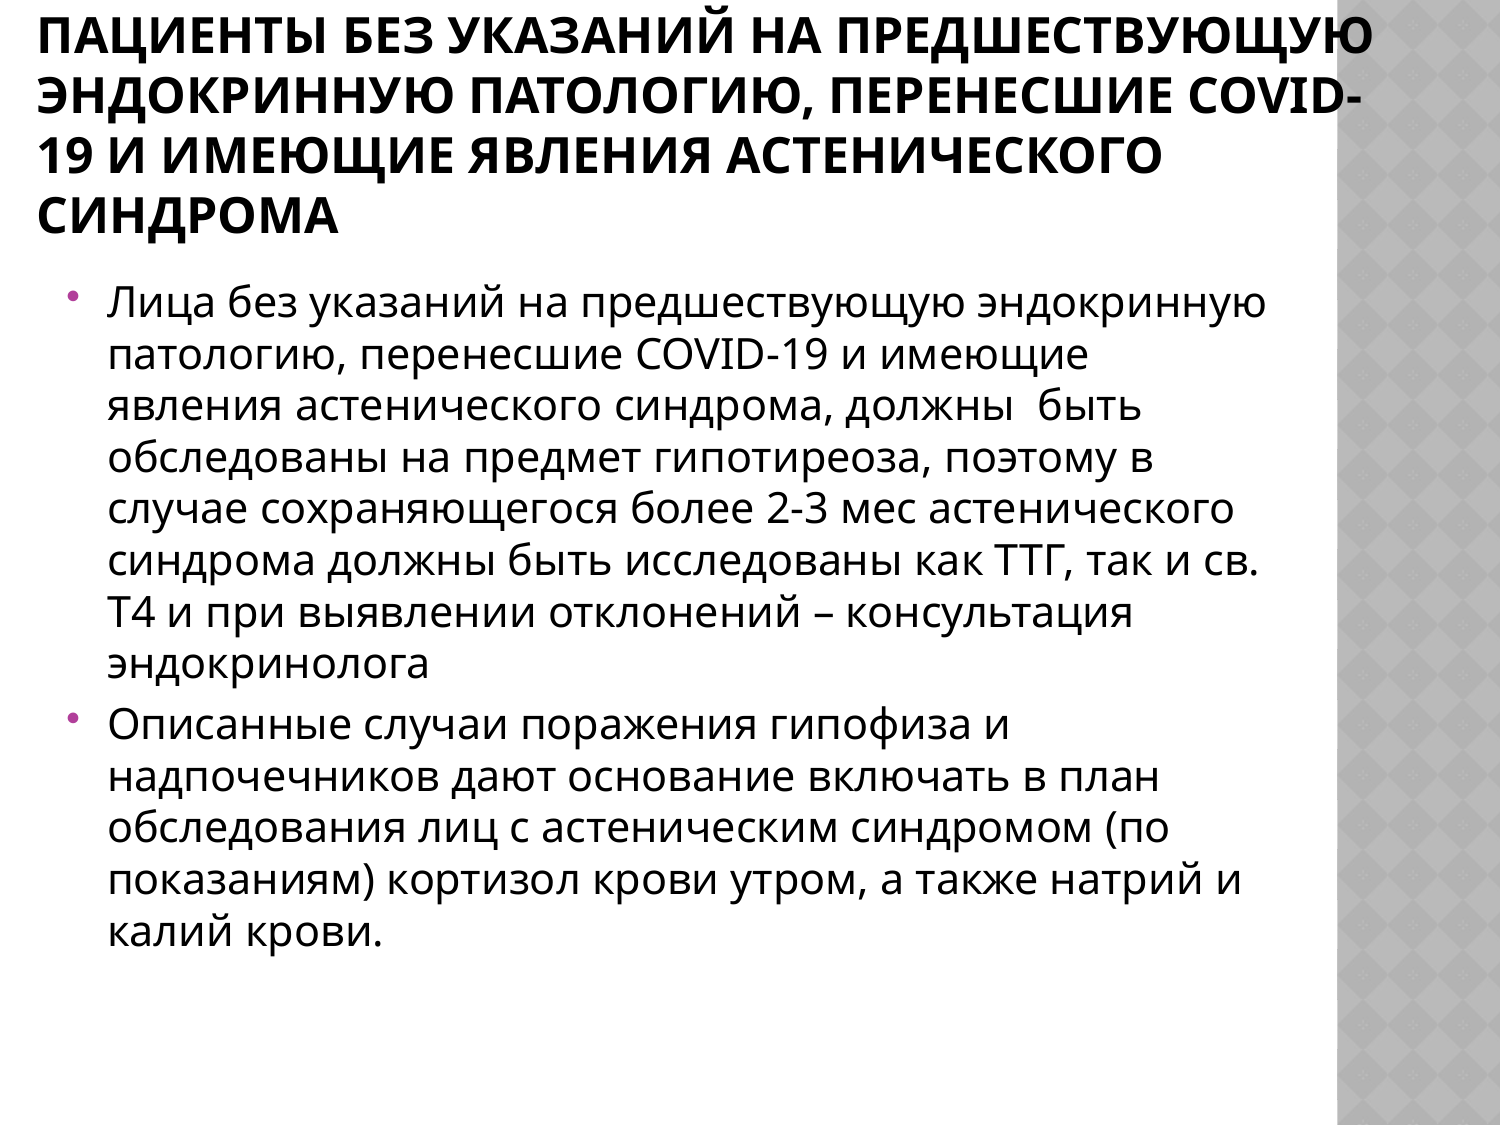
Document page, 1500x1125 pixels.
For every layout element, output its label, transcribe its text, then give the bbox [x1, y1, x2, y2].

title Пациенты без указаний на предшествующую эндокринную патологию, перенесшие COVID-19 и имеющие явления астенического синдрома [29, 30, 1400, 244]
list Лица без указаний на предшествующую эндокринную патологию, перенесшие COVID-19 и имеющие явления астенического синдрома, должны быть обследованы на предмет гипотиреоза, поэтому в случае сохраняющегося более 2-3 мес астенического синдрома должны быть исследованы как ТТГ, так и св. Т4 и при выявлении отклонений – консультация эндокринолога Описанные случаи поражения гипофиза и надпочечников дают основание включать в план обследования лиц c астеническим синдромом (по показаниям) кортизол крови утром, а также натрий и калий крови. [53, 267, 1294, 978]
